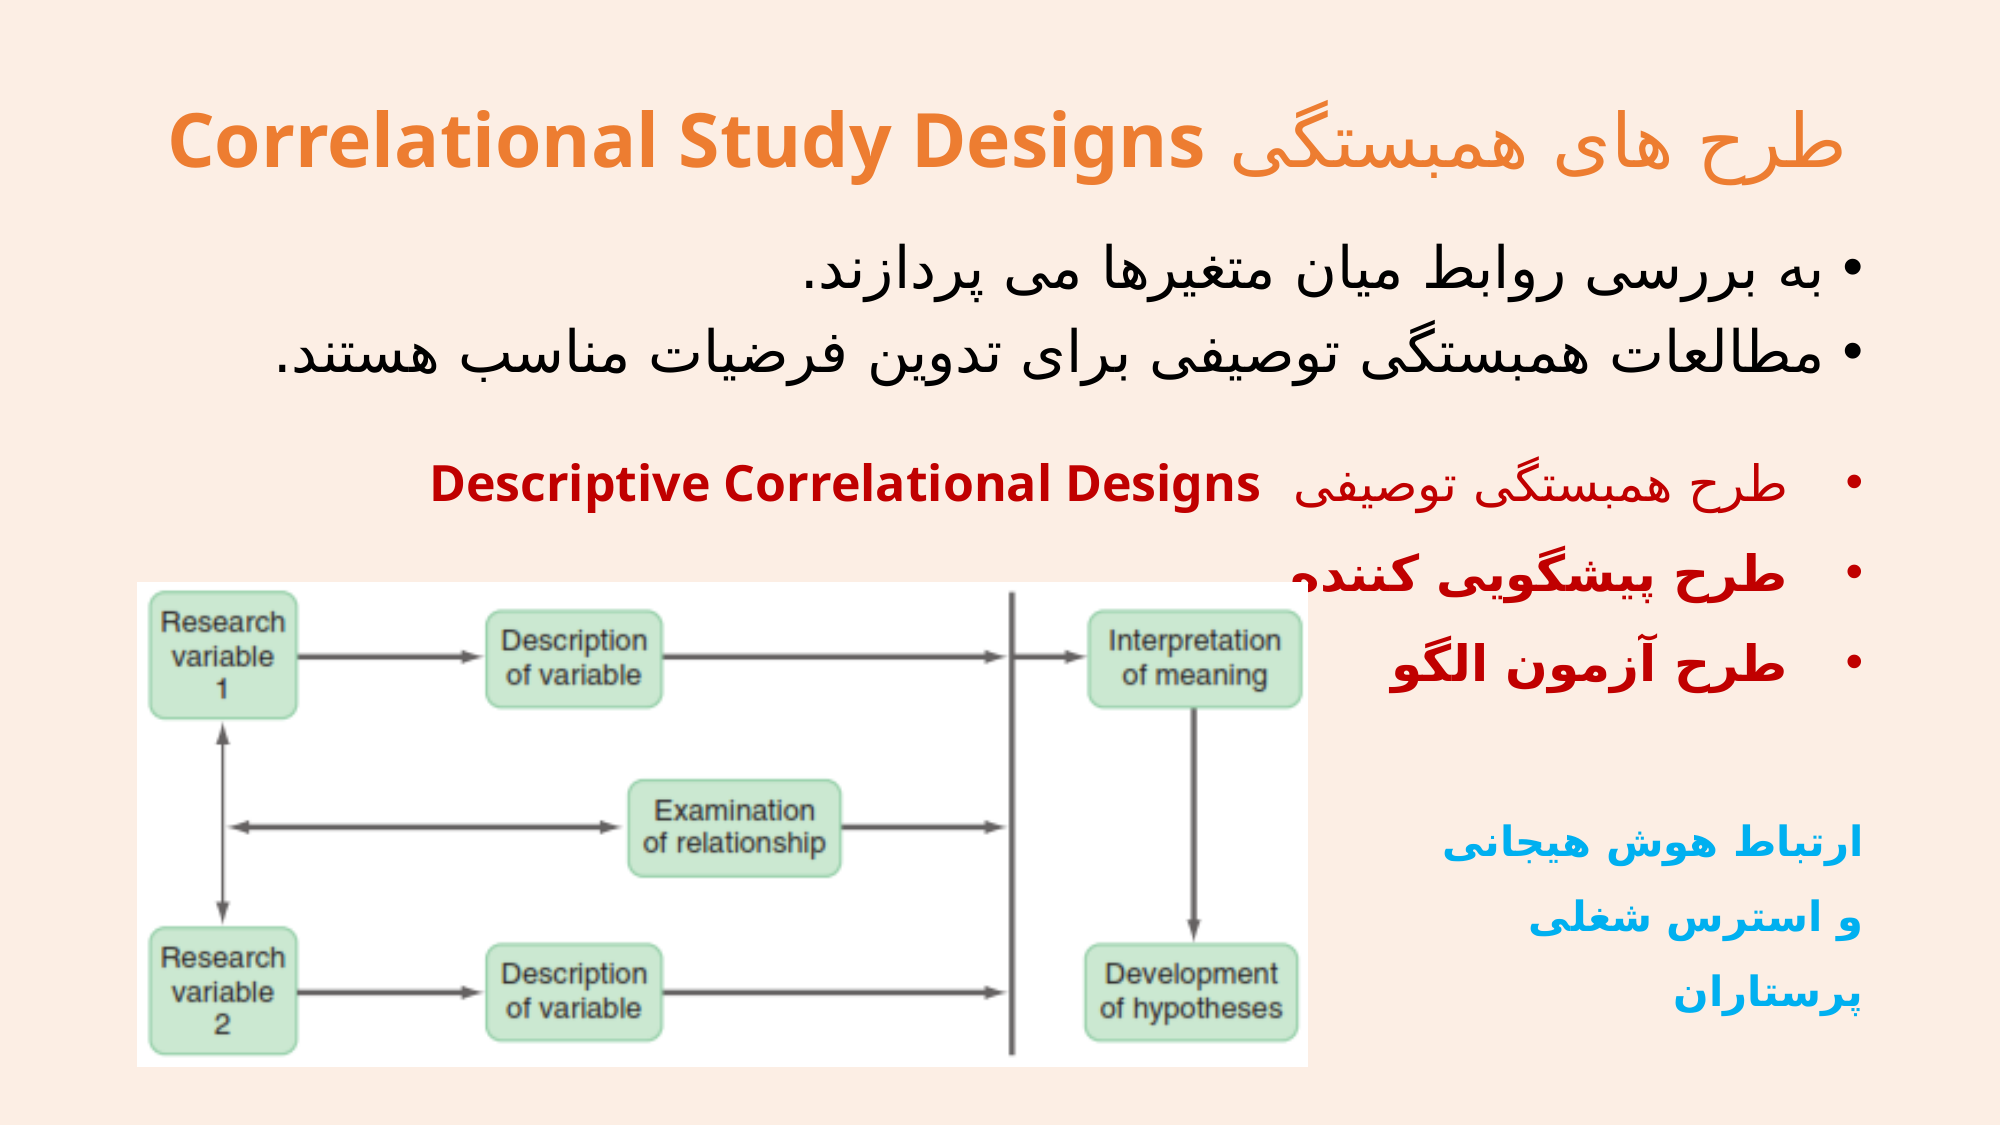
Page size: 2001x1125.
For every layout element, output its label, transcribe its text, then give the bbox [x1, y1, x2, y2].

title طرح های همبستگی Correlational Study Designs [137, 34, 1863, 230]
text_box طرح همبستگی توصیفی Descriptive Correlational Designs طرح پیشگویی کننده طرح آزمون الگو [153, 447, 1879, 666]
list به بررسی روابط میان متغیرها می پردازند. مطالعات همبستگی توصیفی برای تدوین فرضیات مناسب هستند. [121, 230, 1879, 448]
picture [137, 582, 1308, 1067]
text_box ارتباط هوش هیجانی و استرس شغلی پرستاران [1388, 782, 1879, 1023]
